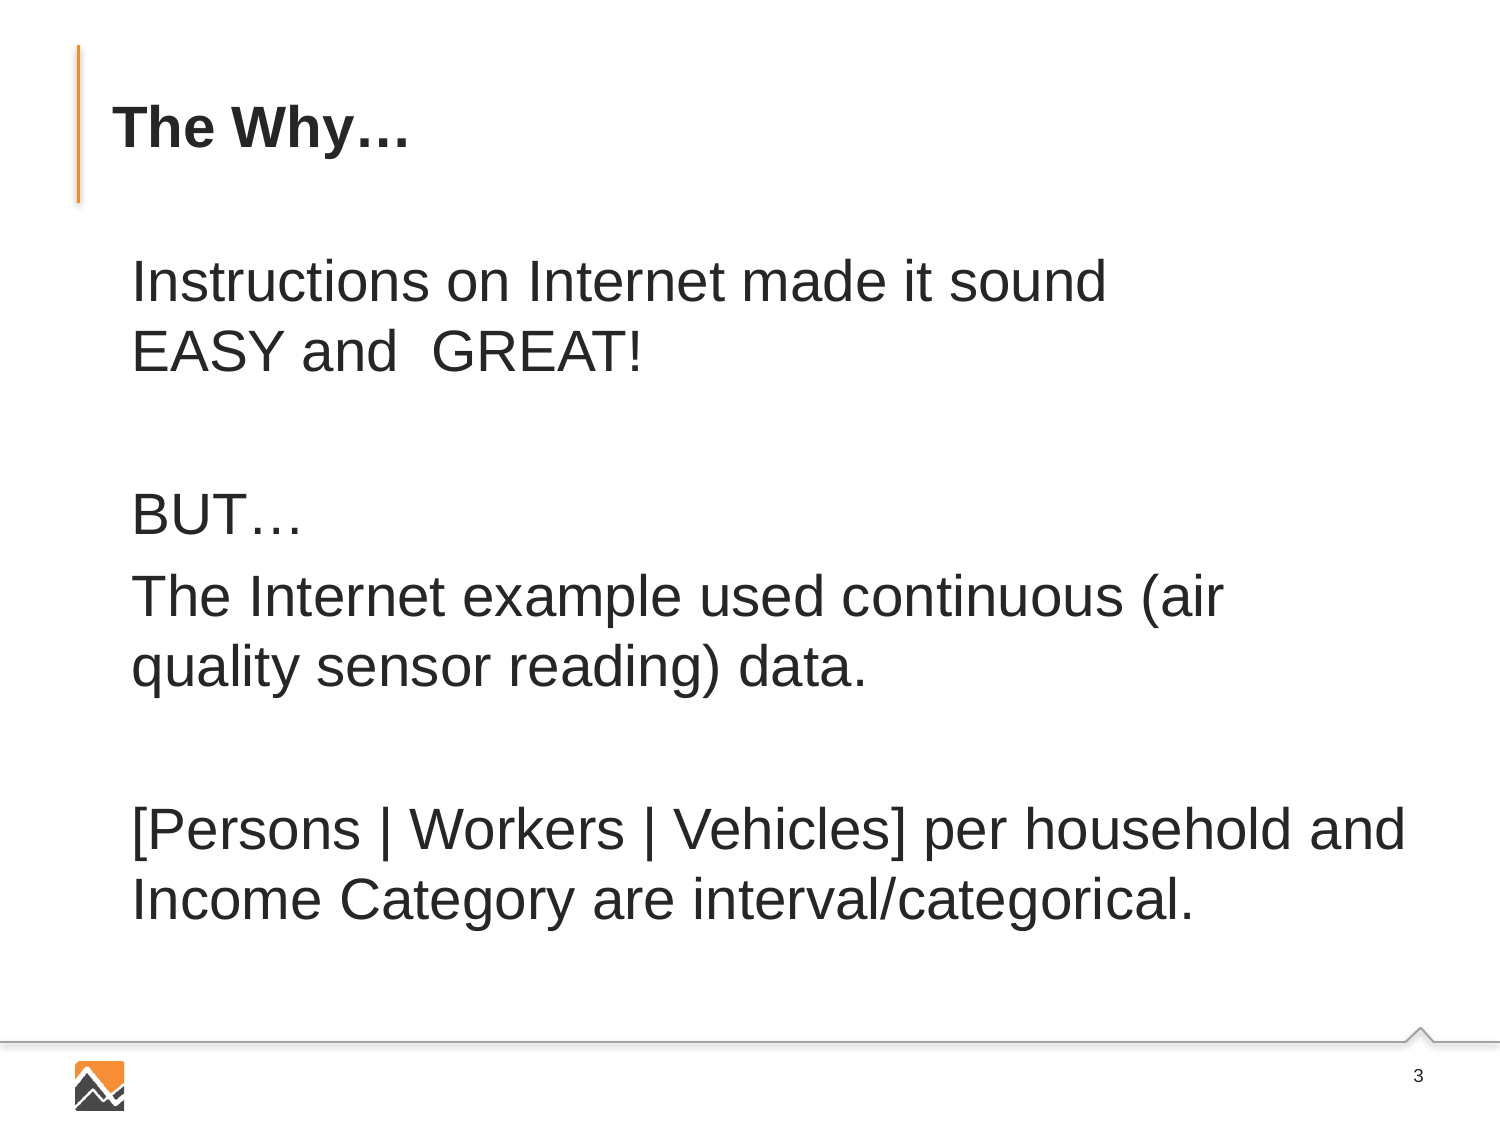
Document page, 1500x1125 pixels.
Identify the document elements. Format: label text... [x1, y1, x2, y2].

title The Why… [97, 45, 1425, 203]
list Instructions on Internet made it sound EASY and GREAT! BUT… The Internet example used continuous (air quality sensor reading) data. [Persons | Workers | Vehicles] per household and Income Category are interval/categorical. [97, 235, 1425, 953]
